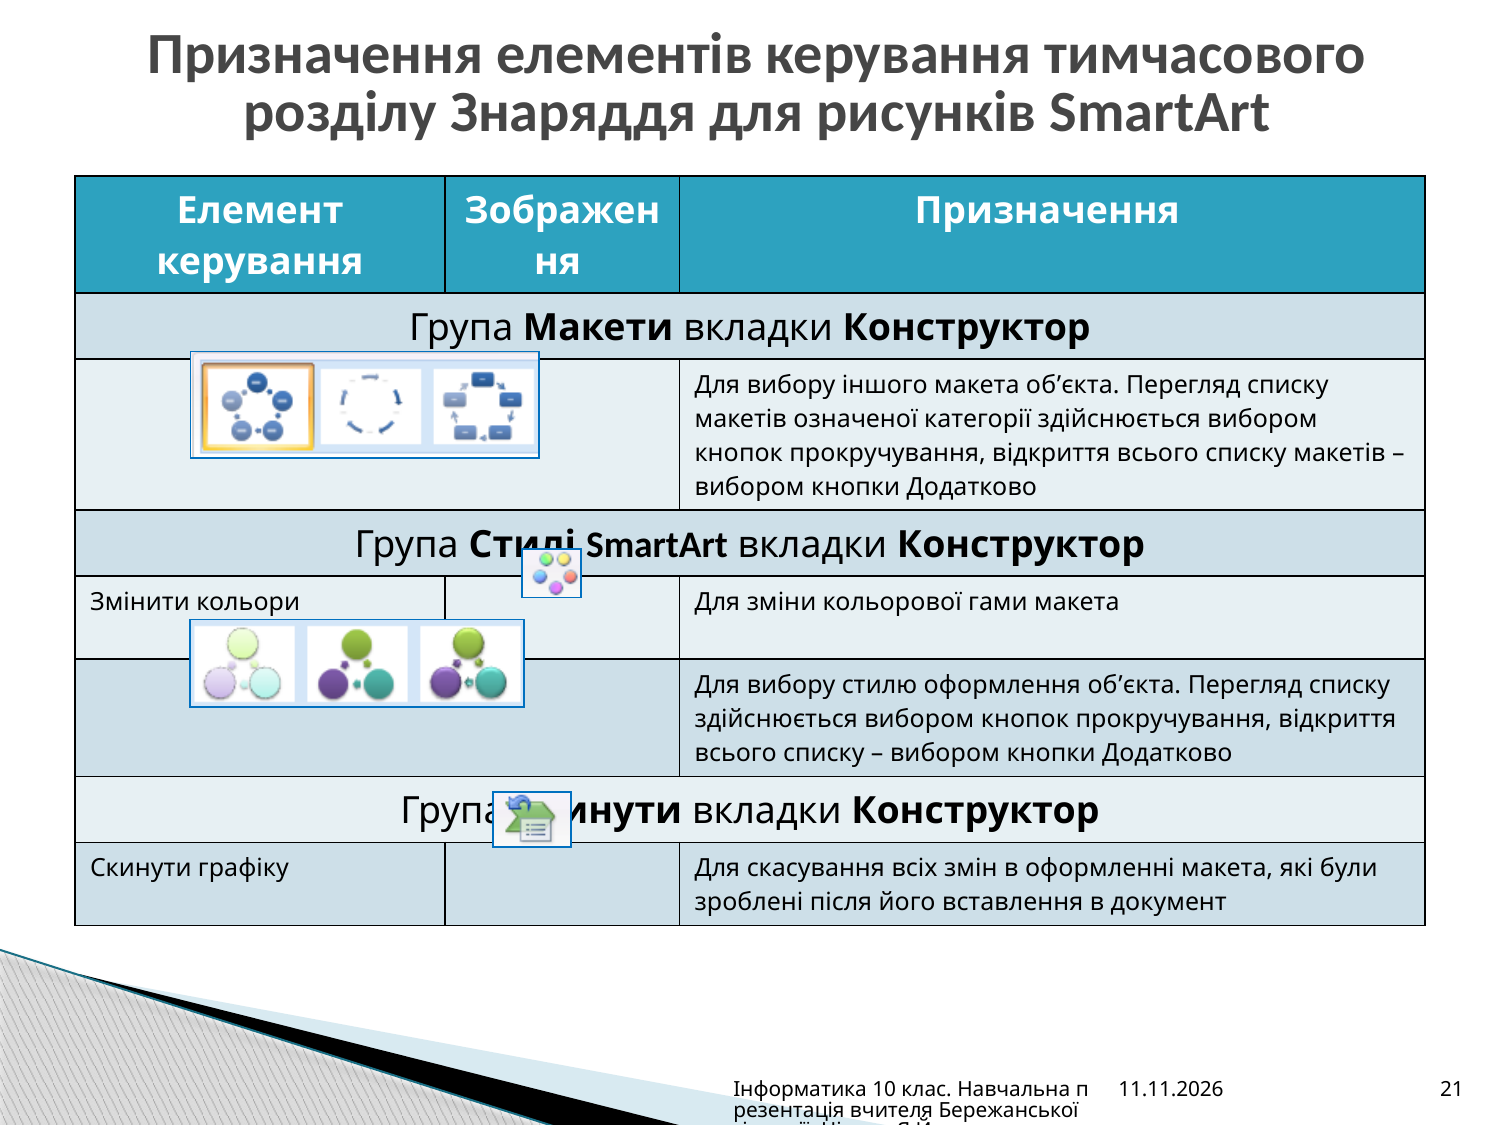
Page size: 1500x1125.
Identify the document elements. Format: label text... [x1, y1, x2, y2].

picture [522, 549, 581, 598]
footer Інформатика 10 клас. Навчальна презентація вчителя Бережанської гімназії- Цідило Я.Й. [718, 1051, 1105, 1112]
table_cell Група Скинути вкладки Конструктор [76, 777, 1424, 842]
title Призначення елементів керування тимчасового розділу Знаряддя для рисунків SmartArt [82, 0, 1432, 176]
picture [191, 352, 539, 458]
table_cell [76, 660, 679, 776]
table_cell Змінити кольори [76, 577, 444, 658]
table_cell Для вибору стилю оформлення об’єкта. Перегляд списку здійснюється вибором кнопок прокручування, відкриття всього списку – вибором кнопки Додатково [680, 660, 1424, 776]
slide_number 21 [1418, 1051, 1479, 1112]
table_header Призначення [680, 177, 1424, 292]
table_cell Група Макети вкладки Конструктор [76, 294, 1424, 358]
table_cell Група Стилі SmartArt вкладки Конструктор [76, 511, 1424, 575]
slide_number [1105, 1051, 1418, 1112]
table_cell [446, 843, 679, 925]
table_cell Для скасування всіх змін в оформленні макета, які були зроблені після його вставлення в документ [680, 843, 1424, 925]
table_cell [76, 360, 679, 509]
picture [190, 620, 524, 707]
table_cell Для зміни кольорової гами макета [680, 577, 1424, 658]
table_header Елемент керування [76, 177, 444, 292]
table_header Зображення [446, 177, 679, 292]
table_cell Для вибору іншого макета об’єкта. Перегляд списку макетів означеної категорії здійснюється вибором кнопок прокручування, відкриття всього списку макетів – вибором кнопки Додатково [680, 360, 1424, 509]
table_cell Скинути графіку [76, 843, 444, 925]
table_cell [446, 577, 679, 658]
picture [493, 792, 571, 847]
